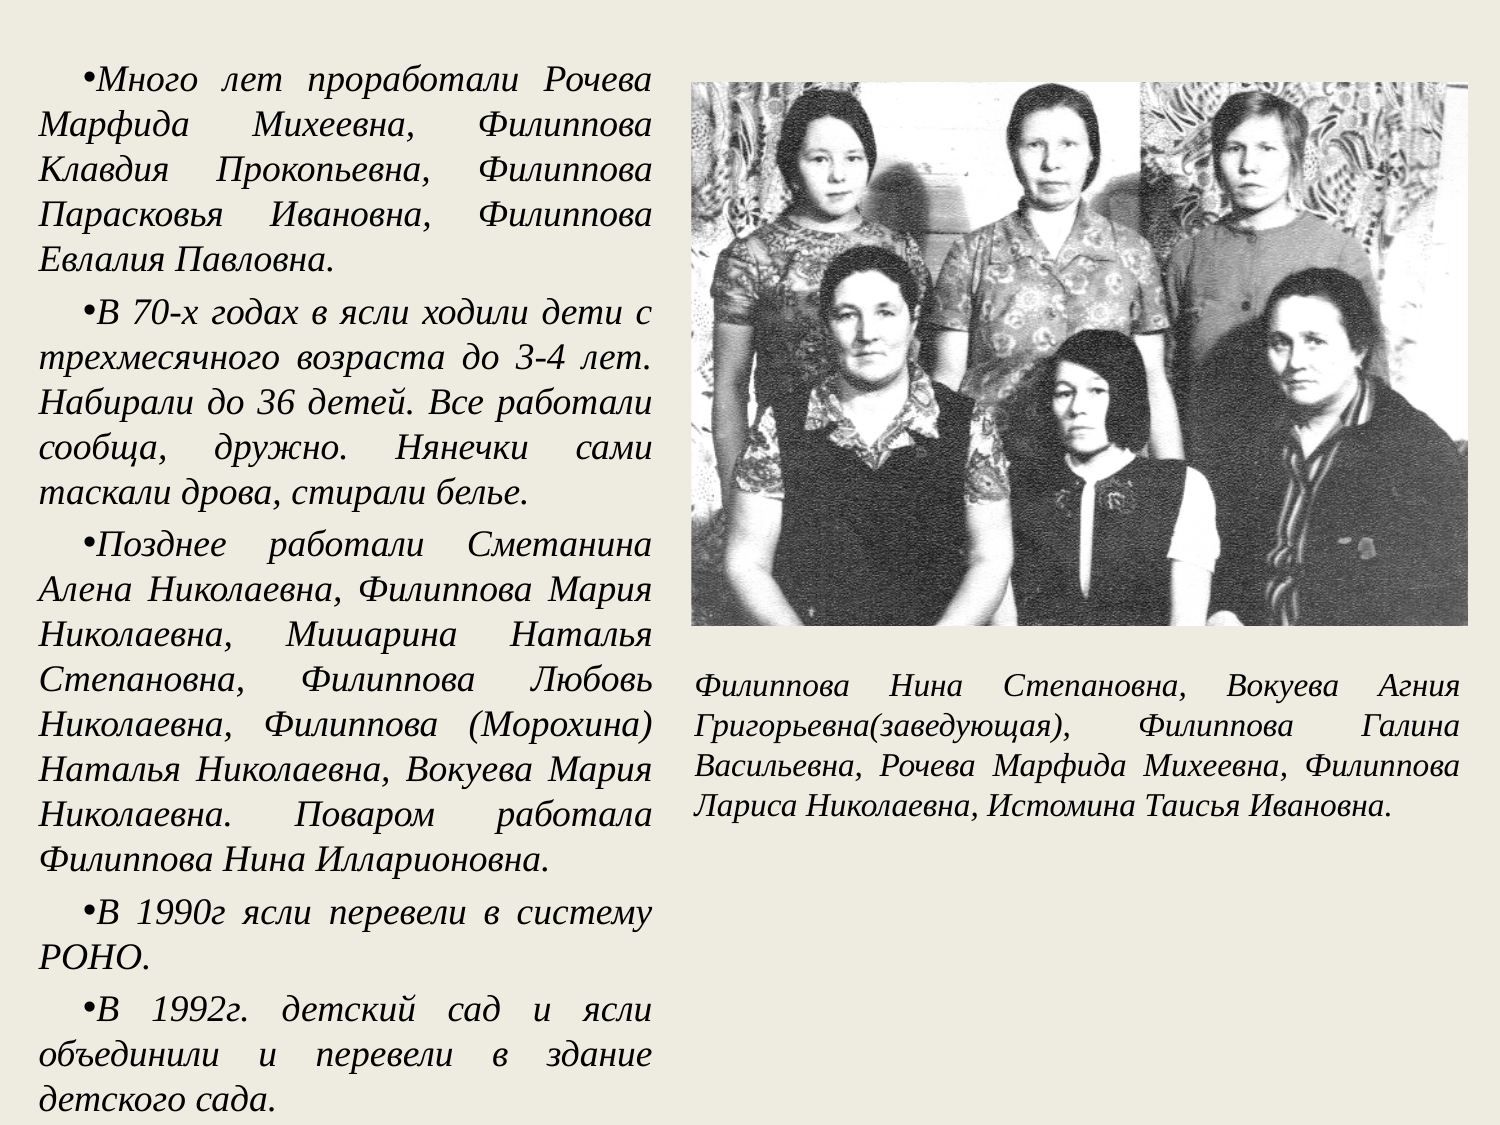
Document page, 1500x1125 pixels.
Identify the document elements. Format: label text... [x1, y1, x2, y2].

text_box Филиппова Нина Степановна, Вокуева Агния Григорьевна(заведующая), Филиппова Галина Васильевна, Рочева Марфида Михеевна, Филиппова Лариса Николаевна, Истомина Таисья Ивановна. [679, 656, 1477, 831]
list Много лет проработали Рочева Марфида Михеевна, Филиппова Клавдия Прокопьевна, Филиппова Парасковья Ивановна, Филиппова Евлалия Павловна. В 70-х годах в ясли ходили дети с трехмесячного возраста до 3-4 лет. Набирали до 36 детей. Все работали сообща, дружно. Нянечки сами таскали дрова, стирали белье. Позднее работали Сметанина Алена Николаевна, Филиппова Мария Николаевна, Мишарина Наталья Степановна, Филиппова Любовь Николаевна, Филиппова (Морохина) Наталья Николаевна, Вокуева Мария Николаевна. Поваром работала Филиппова Нина Илларионовна. В 1990г ясли перевели в систему РОНО. В 1992г. детский сад и ясли объединили и перевели в здание детского сада. [23, 46, 668, 1079]
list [691, 81, 1469, 626]
